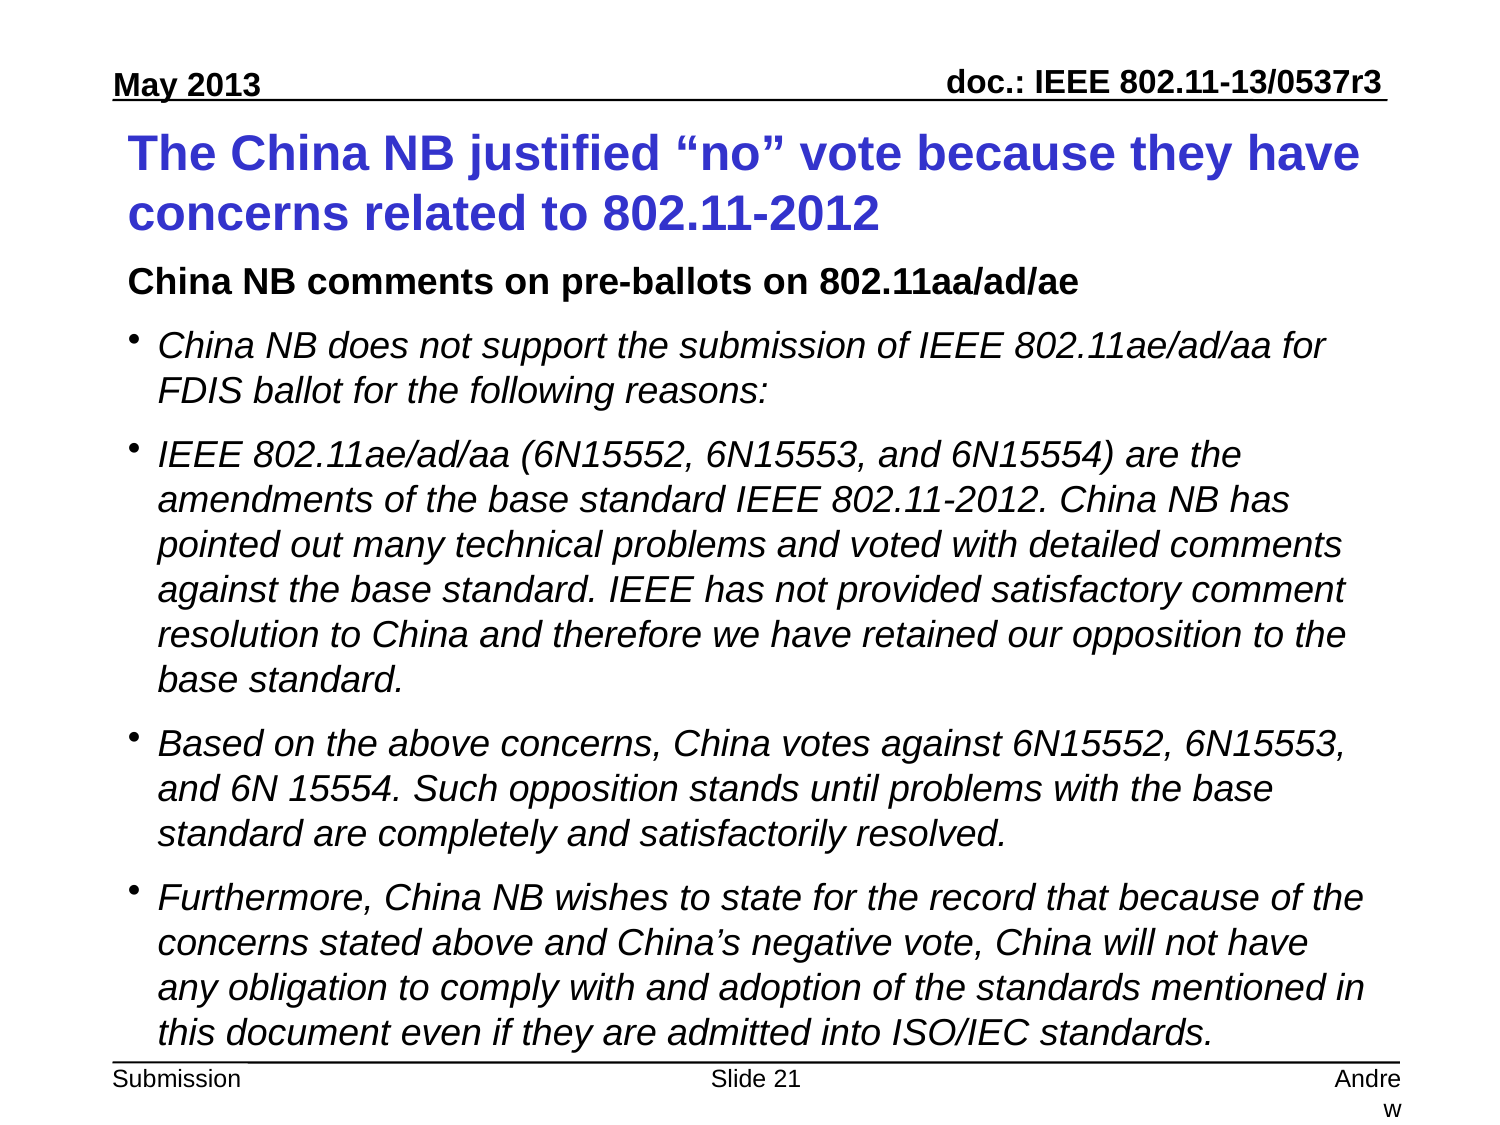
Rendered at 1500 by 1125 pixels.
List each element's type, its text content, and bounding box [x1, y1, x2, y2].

footer Andrew Myles, Cisco [1320, 1061, 1402, 1093]
slide_number Slide 21 [709, 1061, 803, 1093]
list China NB comments on pre-ballots on 802.11aa/ad/ae China NB does not support the submission of IEEE 802.11ae/ad/aa for FDIS ballot for the following reasons: IEEE 802.11ae/ad/aa (6N15552, 6N15553, and 6N15554) are the amendments of the base standard IEEE 802.11-2012. China NB has pointed out many technical problems and voted with detailed comments against the base standard. IEEE has not provided satisfactory comment resolution to China and therefore we have retained our opposition to the base standard. Based on the above concerns, China votes against 6N15552, 6N15553, and 6N 15554. Such opposition stands until problems with the base standard are completely and satisfactorily resolved. Furthermore, China NB wishes to state for the record that because of the concerns stated above and China’s negative vote, China will not have any obligation to comply with and adoption of the standards mentioned in this document even if they are admitted into ISO/IEC standards. [112, 249, 1388, 925]
title The China NB justified “no” vote because they have concerns related to 802.11-2012 [112, 112, 1388, 249]
